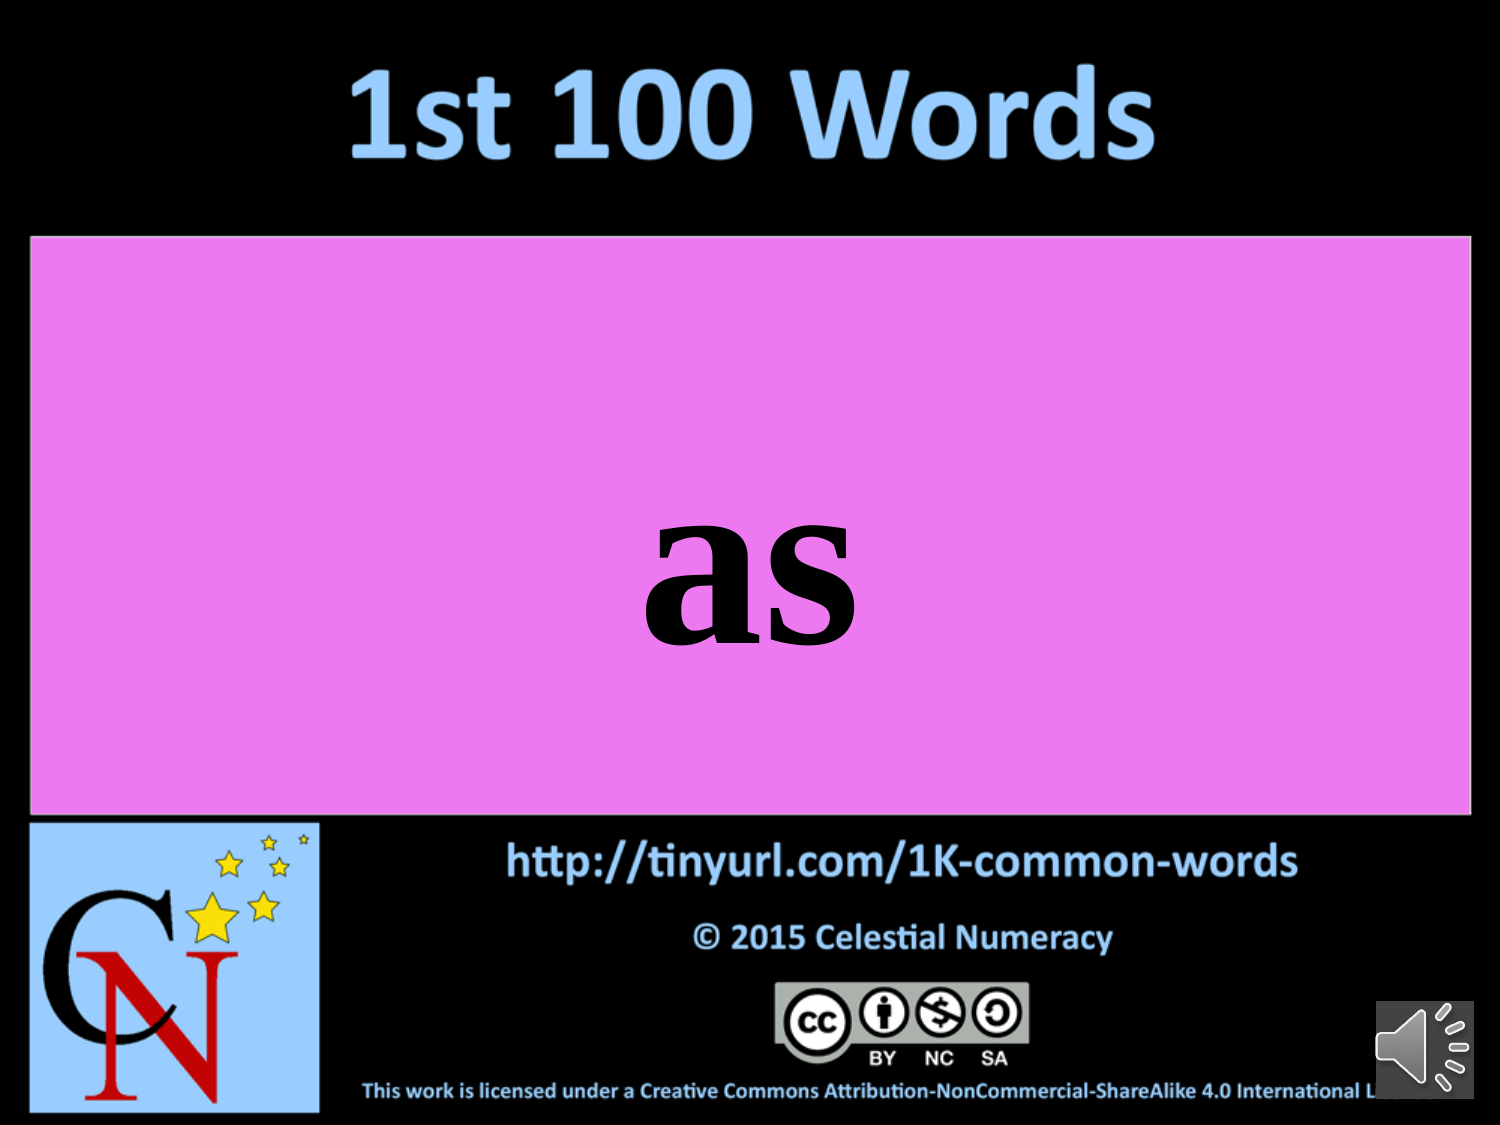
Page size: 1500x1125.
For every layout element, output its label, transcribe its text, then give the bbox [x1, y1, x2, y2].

picture [0, 0, 1500, 1125]
title as [36, 453, 1464, 672]
